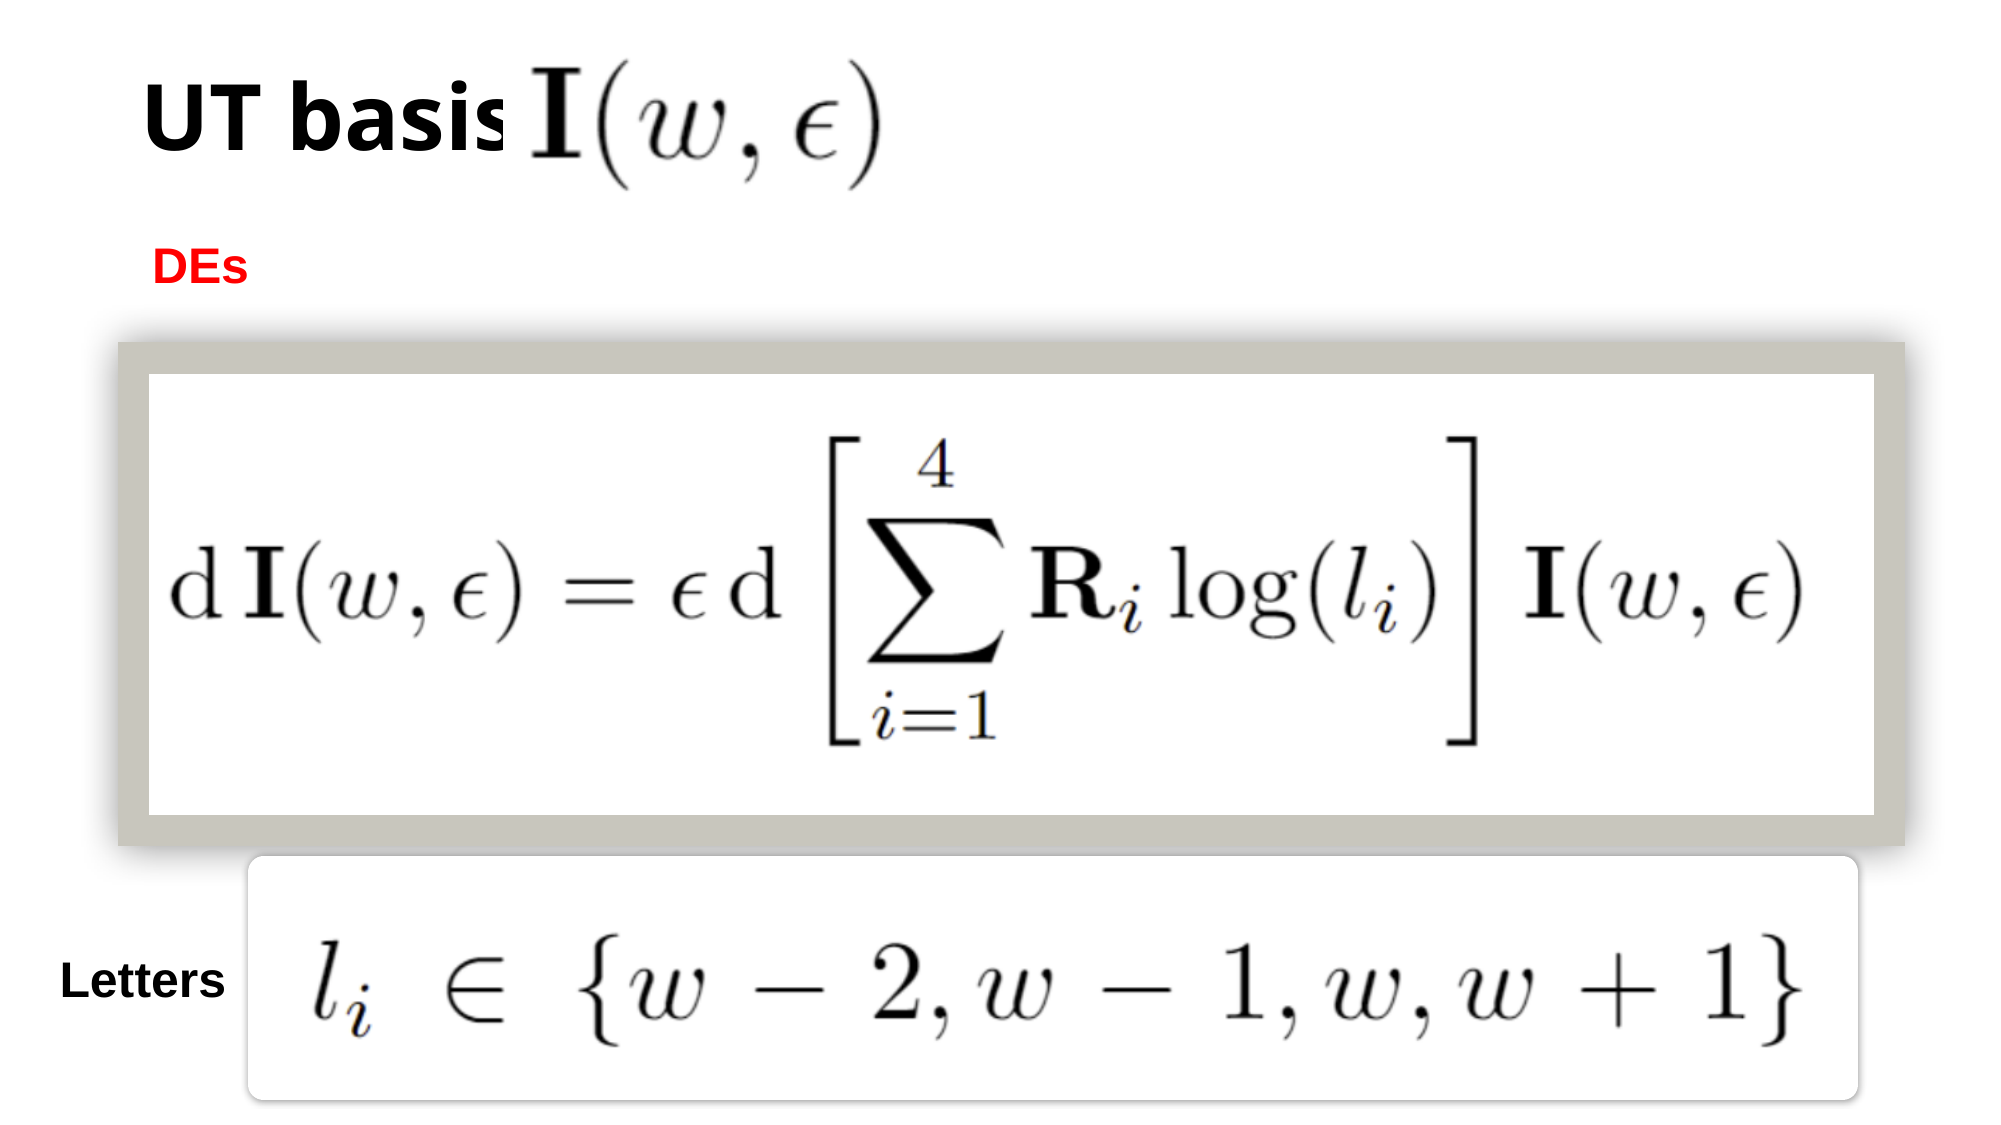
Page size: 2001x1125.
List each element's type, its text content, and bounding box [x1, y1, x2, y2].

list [149, 373, 1875, 816]
text_box Letters [44, 940, 254, 1016]
picture [503, 39, 918, 216]
title UT basis [125, 11, 1875, 230]
text_box DEs [137, 226, 445, 302]
picture [279, 887, 1827, 1069]
